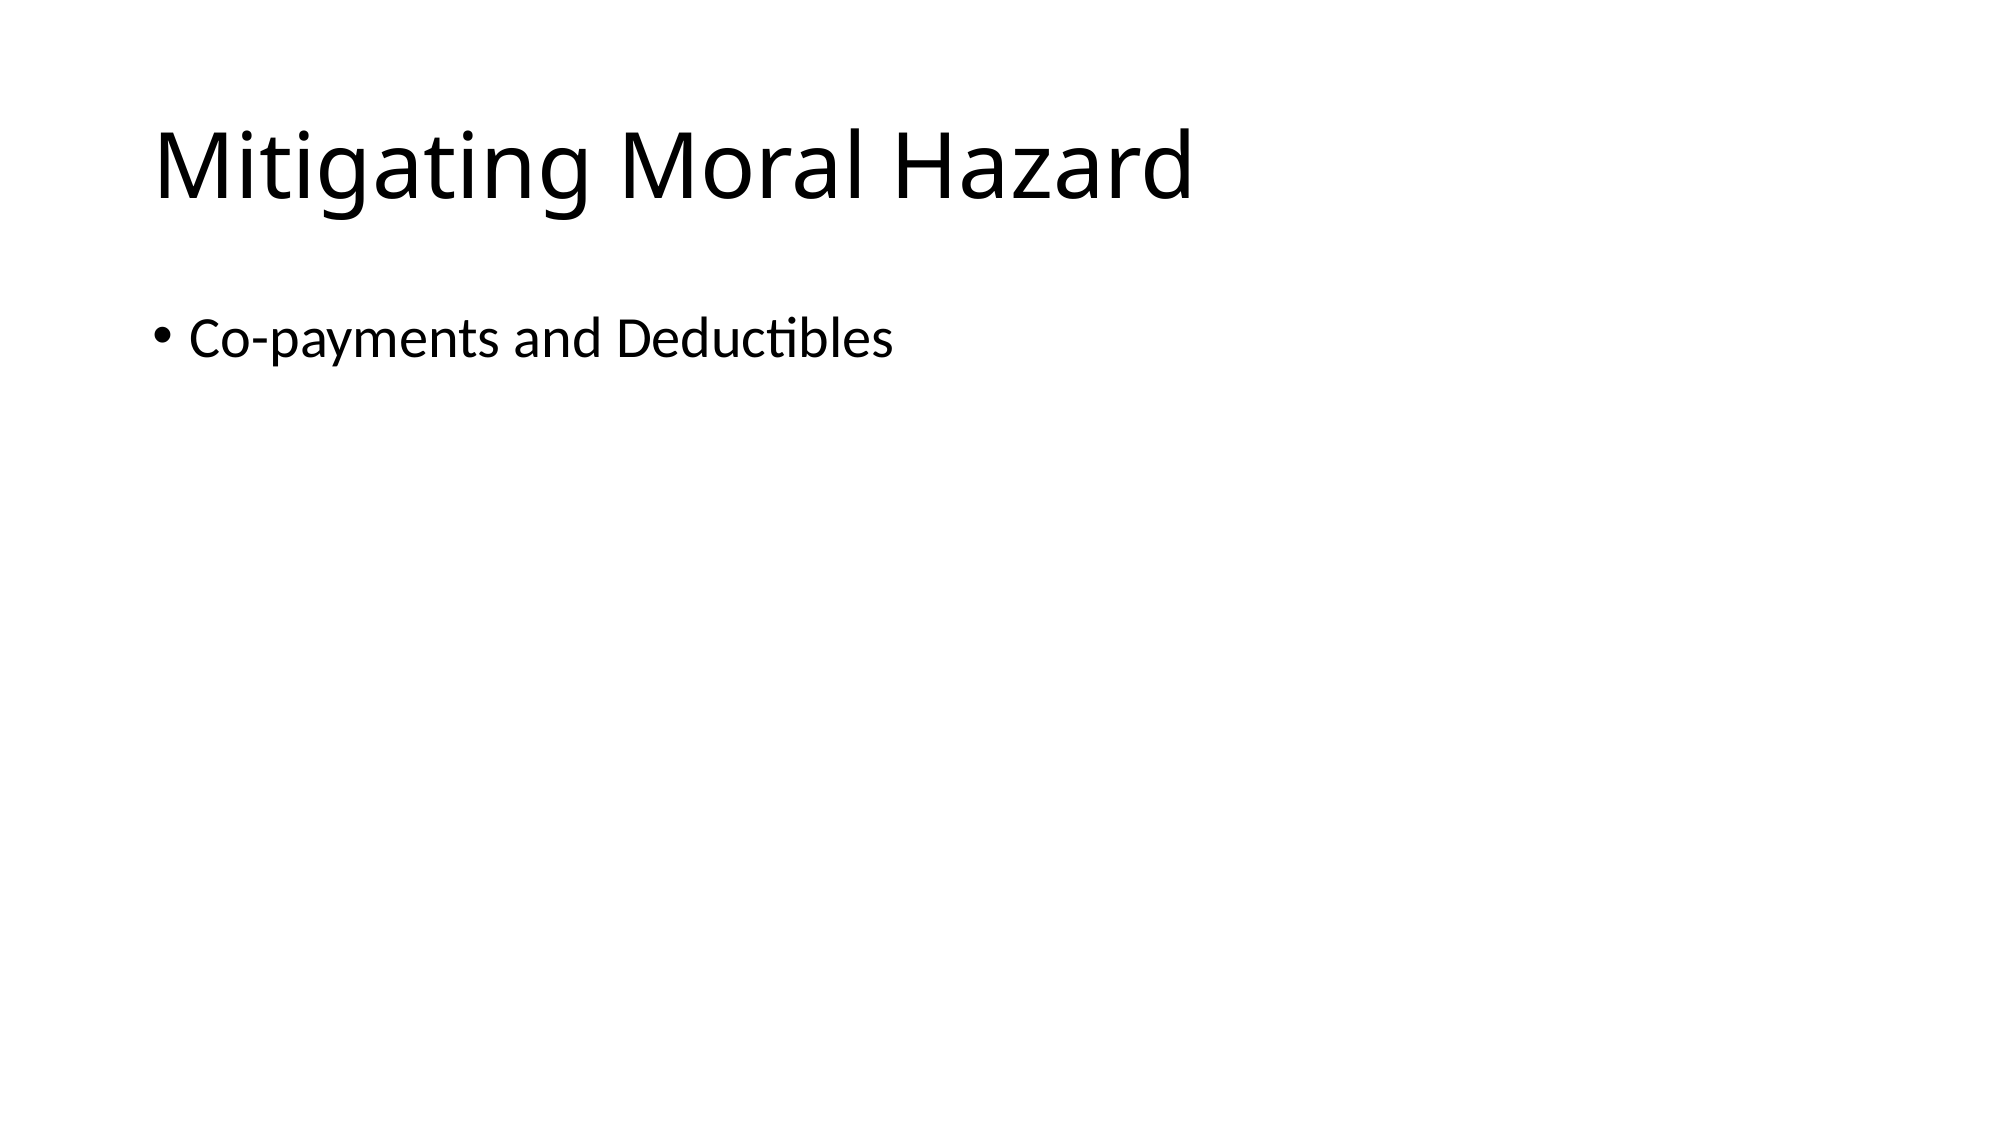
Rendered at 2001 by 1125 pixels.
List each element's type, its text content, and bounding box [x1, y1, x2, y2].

list Co-payments and Deductibles [137, 299, 1863, 1014]
title Mitigating Moral Hazard [137, 59, 1863, 278]
